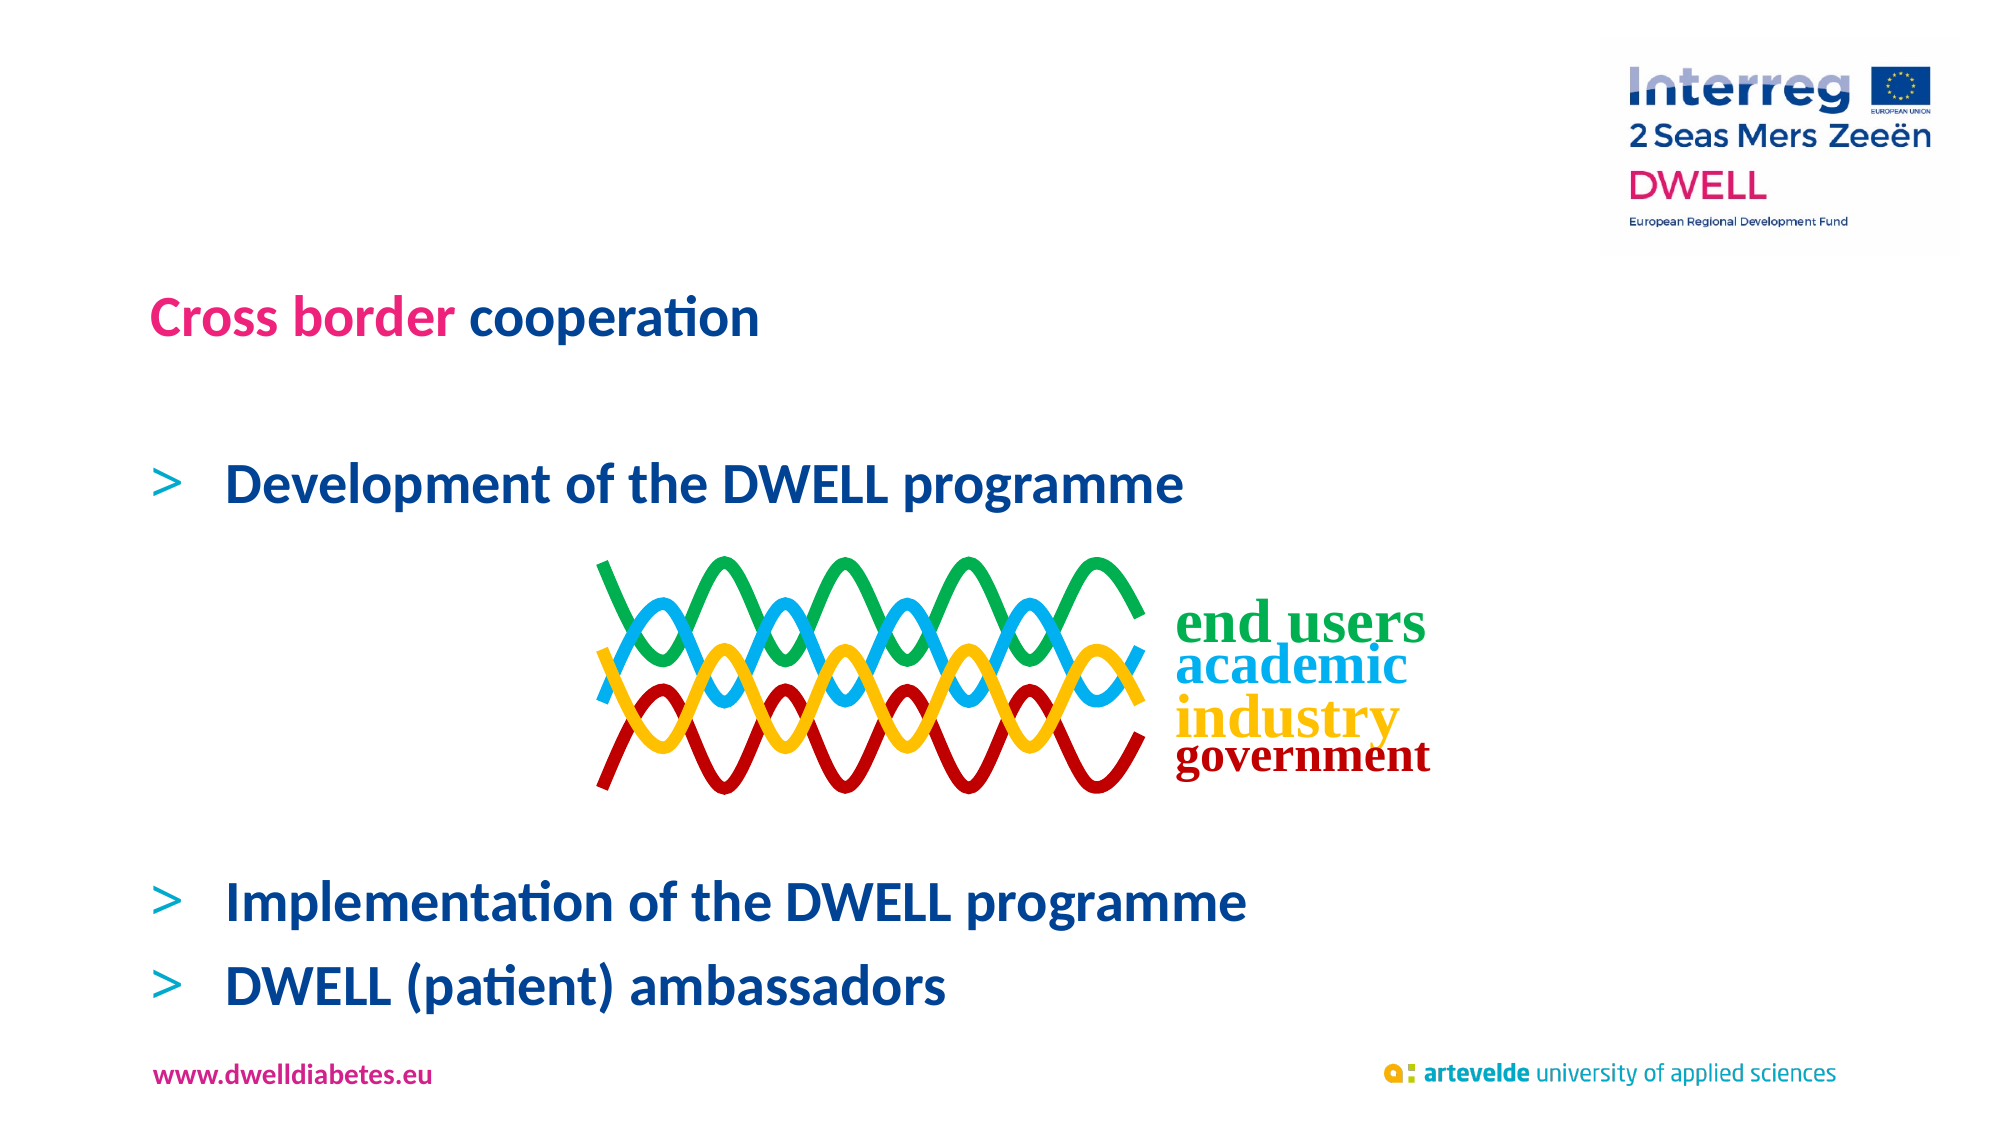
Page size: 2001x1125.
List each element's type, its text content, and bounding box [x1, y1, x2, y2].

picture [1600, 37, 1960, 256]
text_box Cross border cooperation Development of the DWELL programme Implementation of the DWELL programme DWELL (patient) ambassadors [135, 187, 1914, 1032]
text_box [601, 562, 1448, 791]
